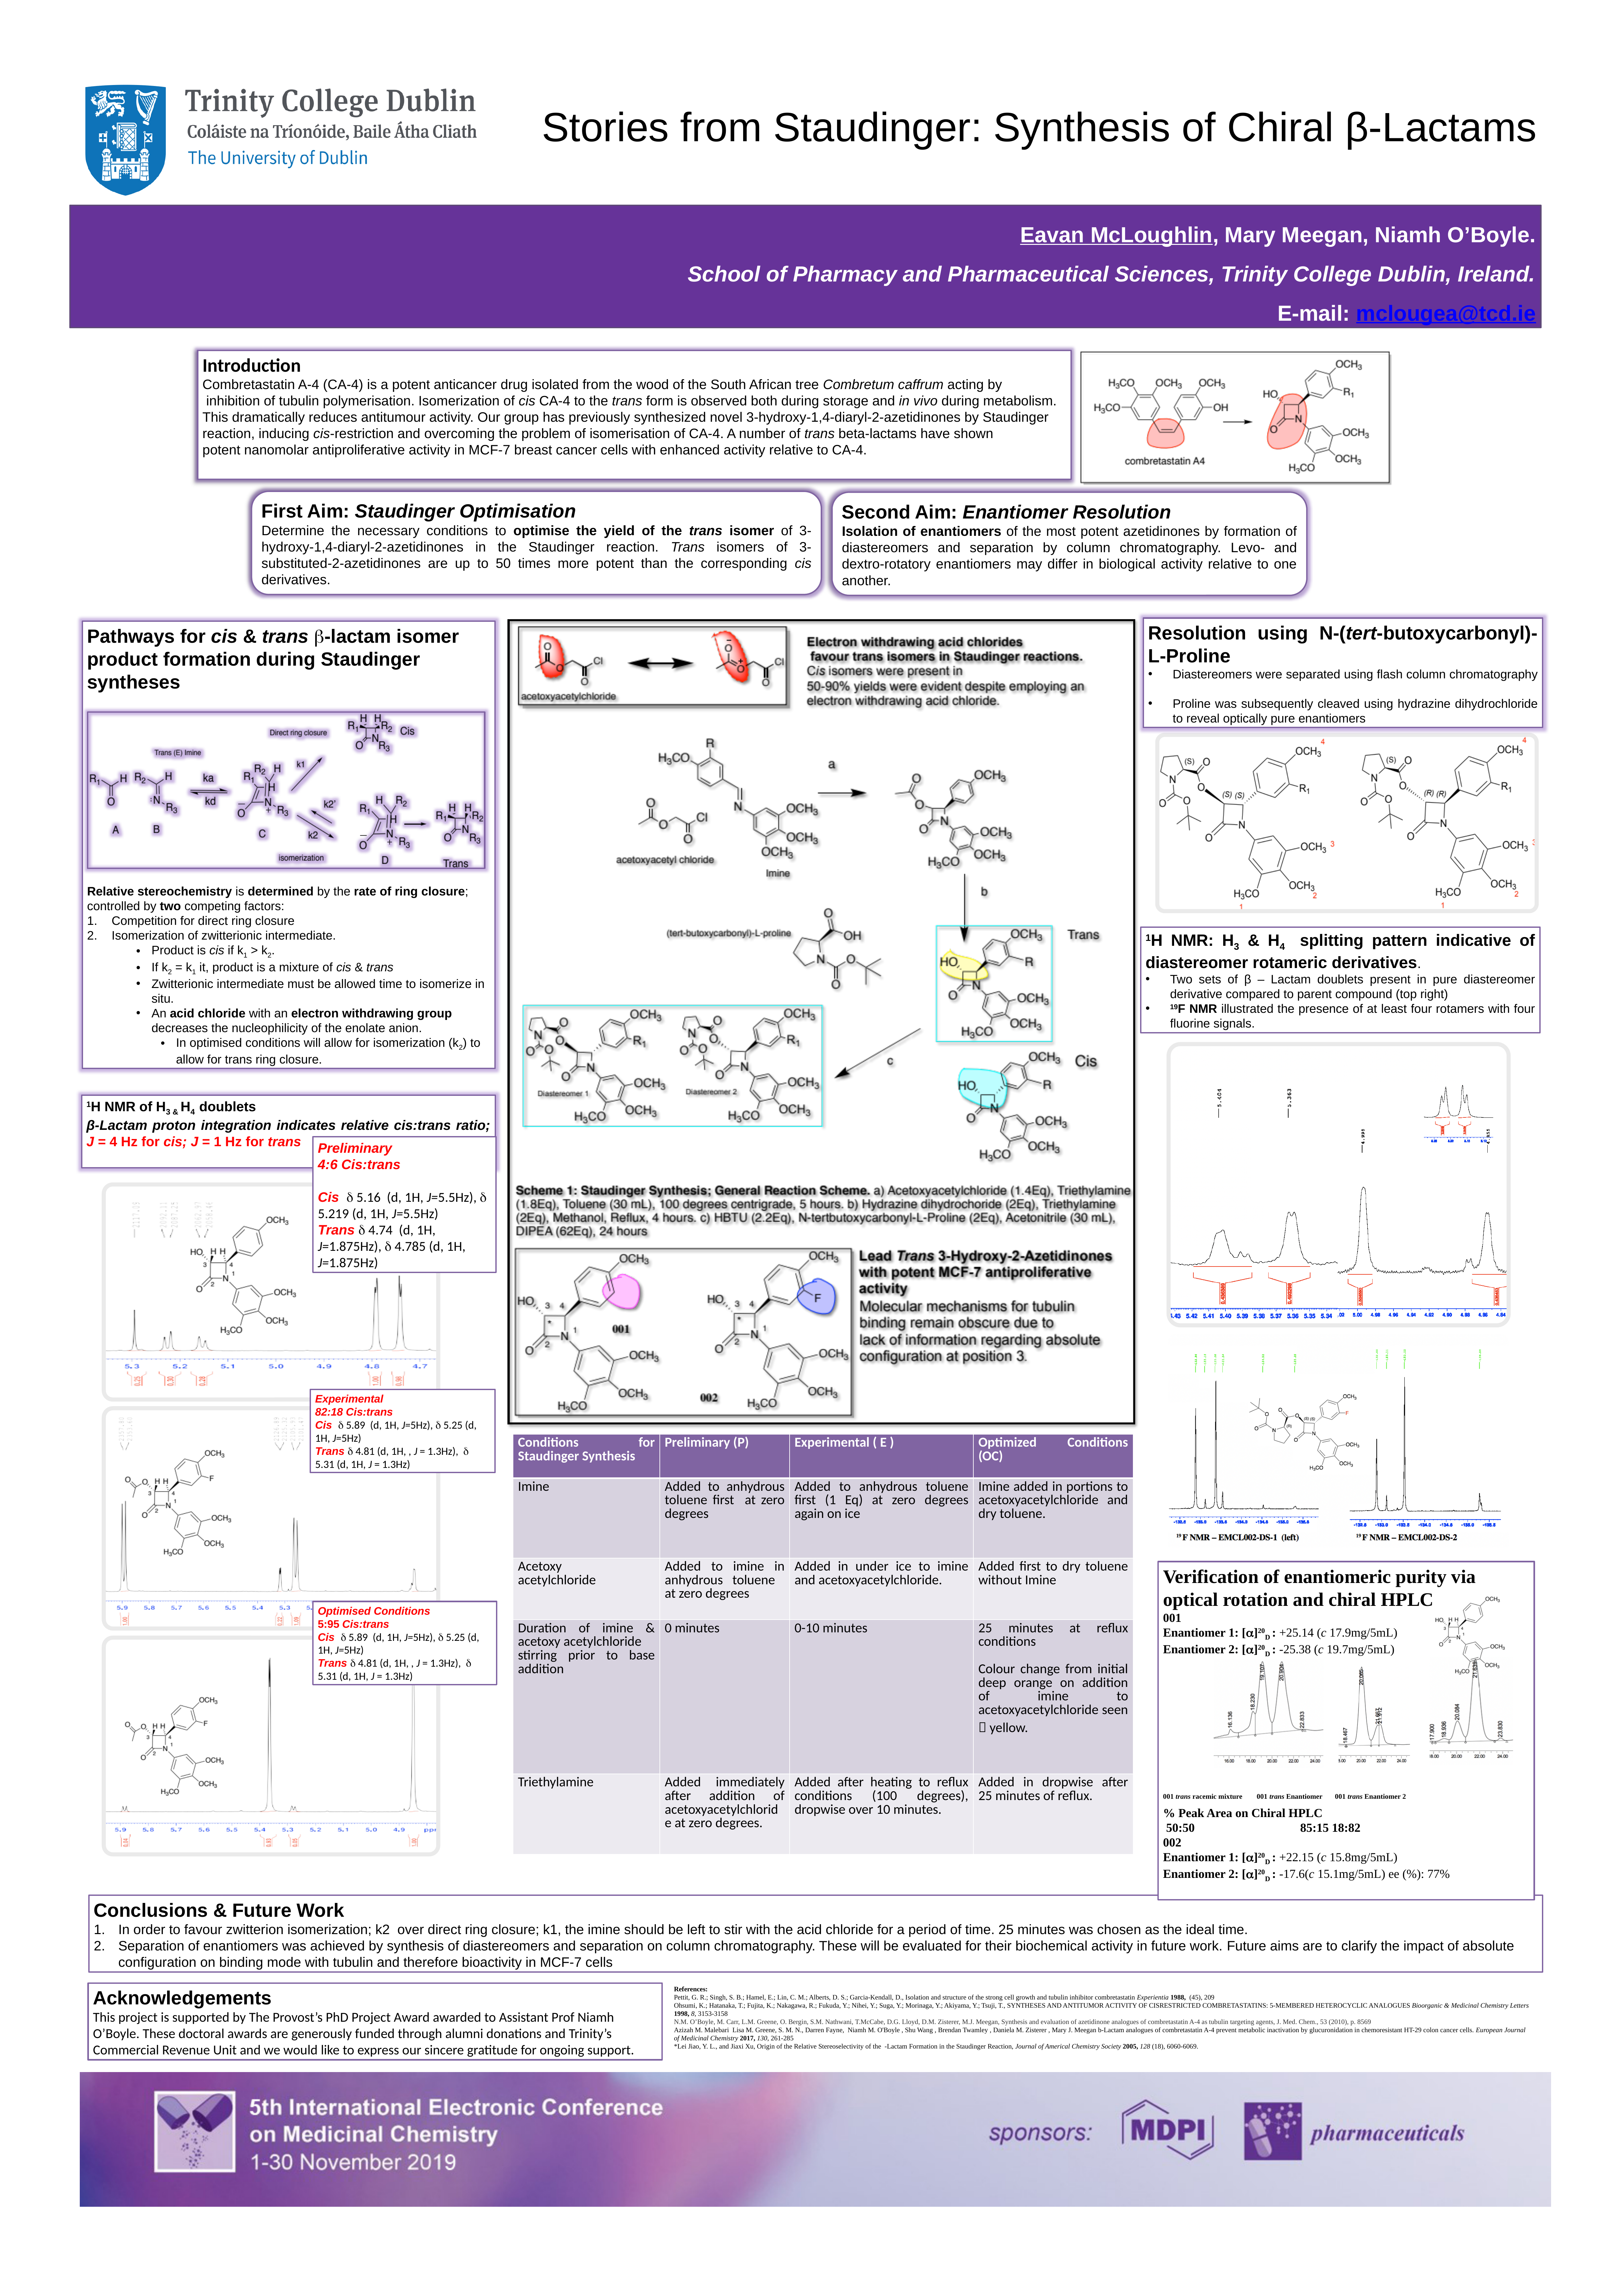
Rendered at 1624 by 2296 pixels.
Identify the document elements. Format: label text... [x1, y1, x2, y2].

table_cell Acetoxy acetylchloride [513, 1558, 659, 1619]
text_box 1H NMR: H3 & H4 splitting pattern indicative of diastereomer rotameric derivatives. Two sets of β – Lactam doublets present in pure diastereomer derivative compared to parent compound (top right) 19F NMR illustrated the presence of at least four rotamers with four fluorine signals. [1140, 927, 1541, 1033]
table_cell Imine added in portions to acetoxyacetylchloride and dry toluene. [974, 1479, 1133, 1558]
picture [1429, 1595, 1513, 1765]
picture [80, 2072, 1551, 2207]
table_header Preliminary (P) [660, 1435, 789, 1477]
picture [1077, 348, 1394, 489]
table_cell Added to anhydrous toluene first at zero degrees [660, 1479, 789, 1558]
picture [88, 712, 484, 868]
table_header Experimental ( E ) [790, 1435, 973, 1477]
picture [1213, 1659, 1324, 1768]
table_cell 0-10 minutes [790, 1620, 973, 1774]
table_cell Added after heating to reflux conditions (100 degrees), dropwise over 10 minutes. [790, 1774, 973, 1854]
picture [104, 1408, 438, 1629]
table_cell 25 minutes at reflux conditions Colour change from initial deep orange on addition of imine to acetoxyacetylchloride seen  yellow. [974, 1620, 1133, 1774]
table_cell 0 minutes [660, 1620, 789, 1774]
picture [1168, 1333, 1509, 1554]
table_cell Added to anhydrous toluene first (1 Eq) at zero degrees again on ice [790, 1479, 973, 1558]
table_cell Added in dropwise after 25 minutes of reflux. [974, 1774, 1133, 1854]
picture [81, 77, 485, 204]
picture [1338, 1664, 1410, 1767]
text_box First Aim: Staudinger Optimisation Determine the necessary conditions to optimise the yield of the trans isomer of 3-hydroxy-1,4-diaryl-2-azetidinones in the Staudinger reaction. Trans isomers of 3-substituted-2-azetidinones are up to 50 times more potent than the corresponding cis derivatives. [251, 490, 822, 595]
text_box Introduction Combretastatin A-4 (CA-4) is a potent anticancer drug isolated from the wood of the South African tree Combretum caffrum acting by inhibition of tubulin polymerisation. Isomerization of cis CA-4 to the trans form is observed both during storage and in vivo during metabolism. This dramatically reduces antitumour activity. Our group has previously synthesized novel 3-hydroxy-1,4-diaryl-2-azetidinones by Staudinger reaction, inducing cis-restriction and overcoming the problem of isomerisation of CA-4. A number of trans beta-lactams have shown potent nanomolar antiproliferative activity in MCF-7 breast cancer cells with enhanced activity relative to CA-4. [197, 350, 1072, 480]
table_cell Added immediately after addition of acetoxyacetylchloride at zero degrees. [660, 1774, 789, 1854]
text_box Preliminary 4:6 Cis:trans Cis  5.16 (d, 1H, J=5.5Hz),  5.219 (d, 1H, J=5.5Hz) Trans  4.74 (d, 1H, J=1.875Hz),  4.785 (d, 1H, J=1.875Hz) [312, 1136, 497, 1273]
table_cell Triethylamine [513, 1774, 659, 1854]
text_box Optimised Conditions 5:95 Cis:trans Cis  5.89 (d, 1H, J=5Hz),  5.25 (d, 1H, J=5Hz) Trans  4.81 (d, 1H, , J = 1.3Hz),  5.31 (d, 1H, J = 1.3Hz) [312, 1601, 497, 1685]
text_box Experimental 82:18 Cis:trans Cis  5.89 (d, 1H, J=5Hz),  5.25 (d, 1H, J=5Hz) Trans  4.81 (d, 1H, , J = 1.3Hz),  5.31 (d, 1H, J = 1.3Hz) [310, 1389, 496, 1473]
text_box Eavan McLoughlin, Mary Meegan, Niamh O’Boyle. School of Pharmacy and Pharmaceutical Sciences, Trinity College Dublin, Ireland. E-mail: mclougea@tcd.ie [69, 205, 1542, 328]
table_cell Added to imine in anhydrous toluene at zero degrees [660, 1558, 789, 1619]
table_header Optimized Conditions (OC) [974, 1435, 1133, 1477]
text_box Conclusions & Future Work In order to favour zwitterion isomerization; k2 over direct ring closure; k1, the imine should be left to stir with the acid chloride for a period of time. 25 minutes was chosen as the ideal time. Separation of enantiomers was achieved by synthesis of diastereomers and separation on column chromatography. These will be evaluated for their biochemical activity in future work. Future aims are to clarify the impact of absolute configuration on binding mode with tubulin and therefore bioactivity in MCF-7 cells [88, 1895, 1543, 1973]
text_box Second Aim: Enantiomer Resolution Isolation of enantiomers of the most potent azetidinones by formation of diastereomers and separation by column chromatography. Levo- and dextro-rotatory enantiomers may differ in biological activity relative to one another. [831, 491, 1308, 596]
picture [1157, 735, 1537, 911]
table_cell Duration of imine & acetoxy acetylchloride stirring prior to base addition [513, 1620, 659, 1774]
picture [104, 1638, 438, 1855]
text_box Resolution using N-(tert-butoxycarbonyl)-L-Proline Diastereomers were separated using flash column chromatography Proline was subsequently cleaved using hydrazine dihydrochloride to reveal optically pure enantiomers [1143, 617, 1543, 728]
table_cell Imine [513, 1479, 659, 1558]
text_box Pathways for cis & trans -lactam isomer product formation during Staudinger syntheses Relative stereochemistry is determined by the rate of ring closure; controlled by two competing factors: Competition for direct ring closure Isomerization of zwitterionic intermediate. Product is cis if k1 > k2. If k2 = k1 it, product is a mixture of cis & trans Zwitterionic intermediate must be allowed time to isomerize in situ. An acid chloride with an electron withdrawing group decreases the nucleophilicity of the enolate anion. In optimised conditions will allow for isomerization (k2) to allow for trans ring closure. [82, 621, 496, 1069]
table_cell Added first to dry toluene without Imine [974, 1558, 1133, 1619]
picture [1168, 1044, 1509, 1326]
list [509, 621, 1133, 1423]
picture [104, 1184, 438, 1400]
table_header Conditions for Staudinger Synthesis [513, 1435, 659, 1477]
text_box Acknowledgements This project is supported by The Provost’s PhD Project Award awarded to Assistant Prof Niamh O’Boyle. These doctoral awards are generously funded through alumni donations and Trinity’s Commercial Revenue Unit and we would like to express our sincere gratitude for ongoing support. [87, 1982, 663, 2061]
text_box Verification of enantiomeric purity via optical rotation and chiral HPLC 001 Enantiomer 1: []20D : +25.14 (c 17.9mg/5mL) Enantiomer 2: []20D : -25.38 (c 19.7mg/5mL) 001 trans racemic mixture 001 trans Enantiomer 001 trans Enantiomer 2 % Peak Area on Chiral HPLC 50:50 85:15 18:82 002 Enantiomer 1: []20D : +22.15 (c 15.8mg/5mL) Enantiomer 2: []20D : -17.6(c 15.1mg/5mL) ee (%): 77% [1157, 1561, 1535, 1900]
text_box References: Pettit, G. R.; Singh, S. B.; Hamel, E.; Lin, C. M.; Alberts, D. S.; Garcia-Kendall, D., Isolation and structure of the strong cell growth and tubulin inhibitor combretastatin Experientia 1988, (45), 209 Ohsumi, K.; Hatanaka, T.; Fujita, K.; Nakagawa, R.; Fukuda, Y.; Nihei, Y.; Suga, Y.; Morinaga, Y.; Akiyama, Y.; Tsuji, T., SYNTHESES AND ANTITUMOR ACTIVITY OF CISRESTRICTED COMBRETASTATINS: 5-MEMBERED HETEROCYCLIC ANALOGUES Bioorganic & Medicinal Chemistry Letters 1998, 8, 3153-3158 N.M. O’Boyle, M. Carr, L.M. Greene, O. Bergin, S.M. Nathwani, T.McCabe, D.G. Lloyd, D.M. Zisterer, M.J. Meegan, Synthesis and evaluation of azetidinone analogues of combretastatin A-4 as tubulin targeting agents, J. Med. Chem., 53 (2010), p. 8569 Azizah M. Malebari Lisa M. Greene, S. M. N., Darren Fayne, Niamh M. O'Boyle , Shu Wang , Brendan Twamley , Daniela M. Zisterer , Mary J. Meegan b-Lactam analogues of combretastatin A-4 prevent metabolic inactivation by glucuronidation in chemoresistant HT-29 colon cancer cells. European Journal of Medicinal Chemistry 2017, 130, 261-285 *Lei Jiao, Y. L., and Jiaxi Xu, Origin of the Relative Stereoselectivity of the -Lactam Formation in the Staudinger Reaction, Journal of Americal Chemistry Society 2005, 128 (18), 6060-6069. [669, 1982, 1534, 2052]
table_cell Added in under ice to imine and acetoxyacetylchloride. [790, 1558, 973, 1619]
text_box 1H NMR of H3 & H4 doublets β-Lactam proton integration indicates relative cis:trans ratio; J = 4 Hz for cis; J = 1 Hz for trans [81, 1095, 496, 1168]
title Stories from Staudinger: Synthesis of Chiral β-Lactams [486, 92, 1543, 204]
